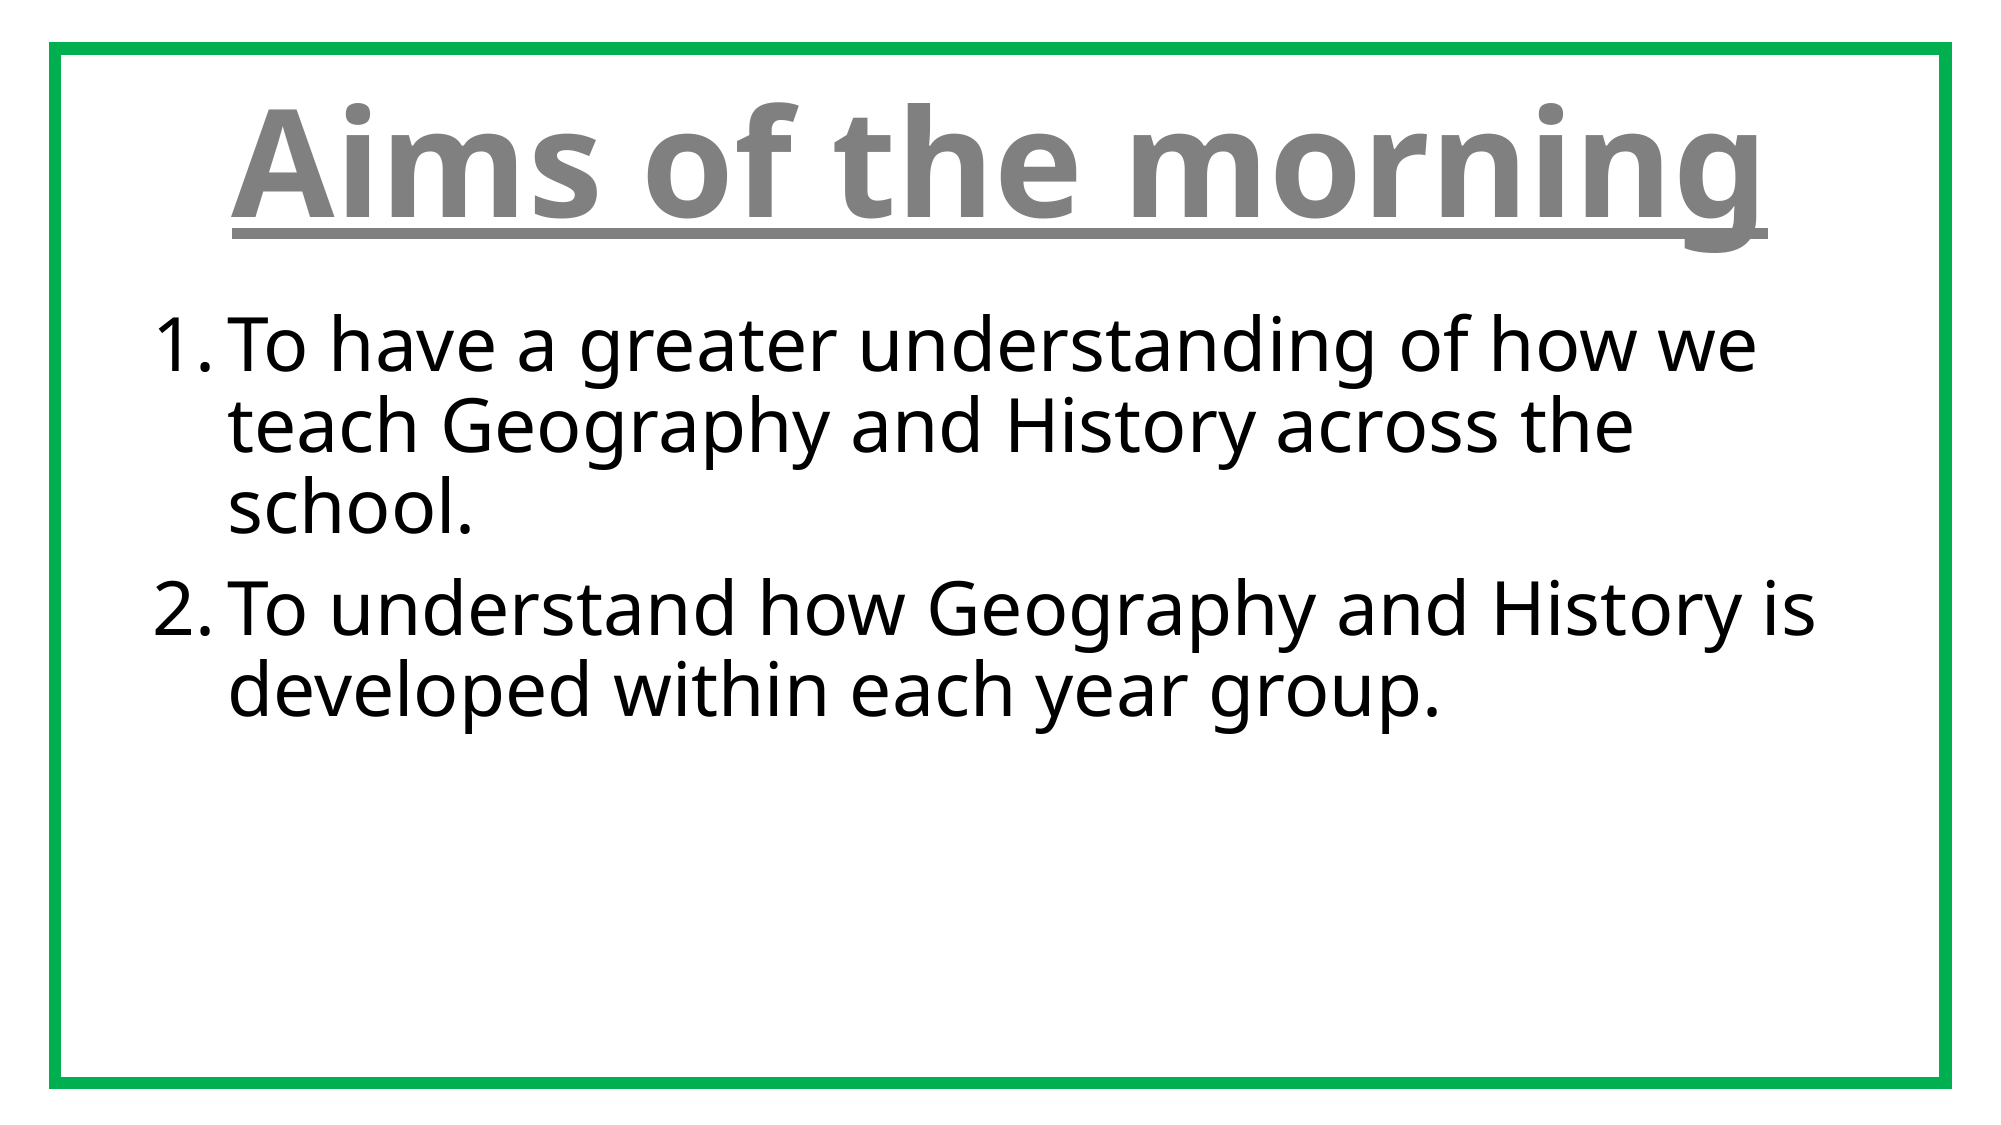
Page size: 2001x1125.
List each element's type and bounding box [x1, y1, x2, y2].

text_box [54, 48, 1947, 1084]
